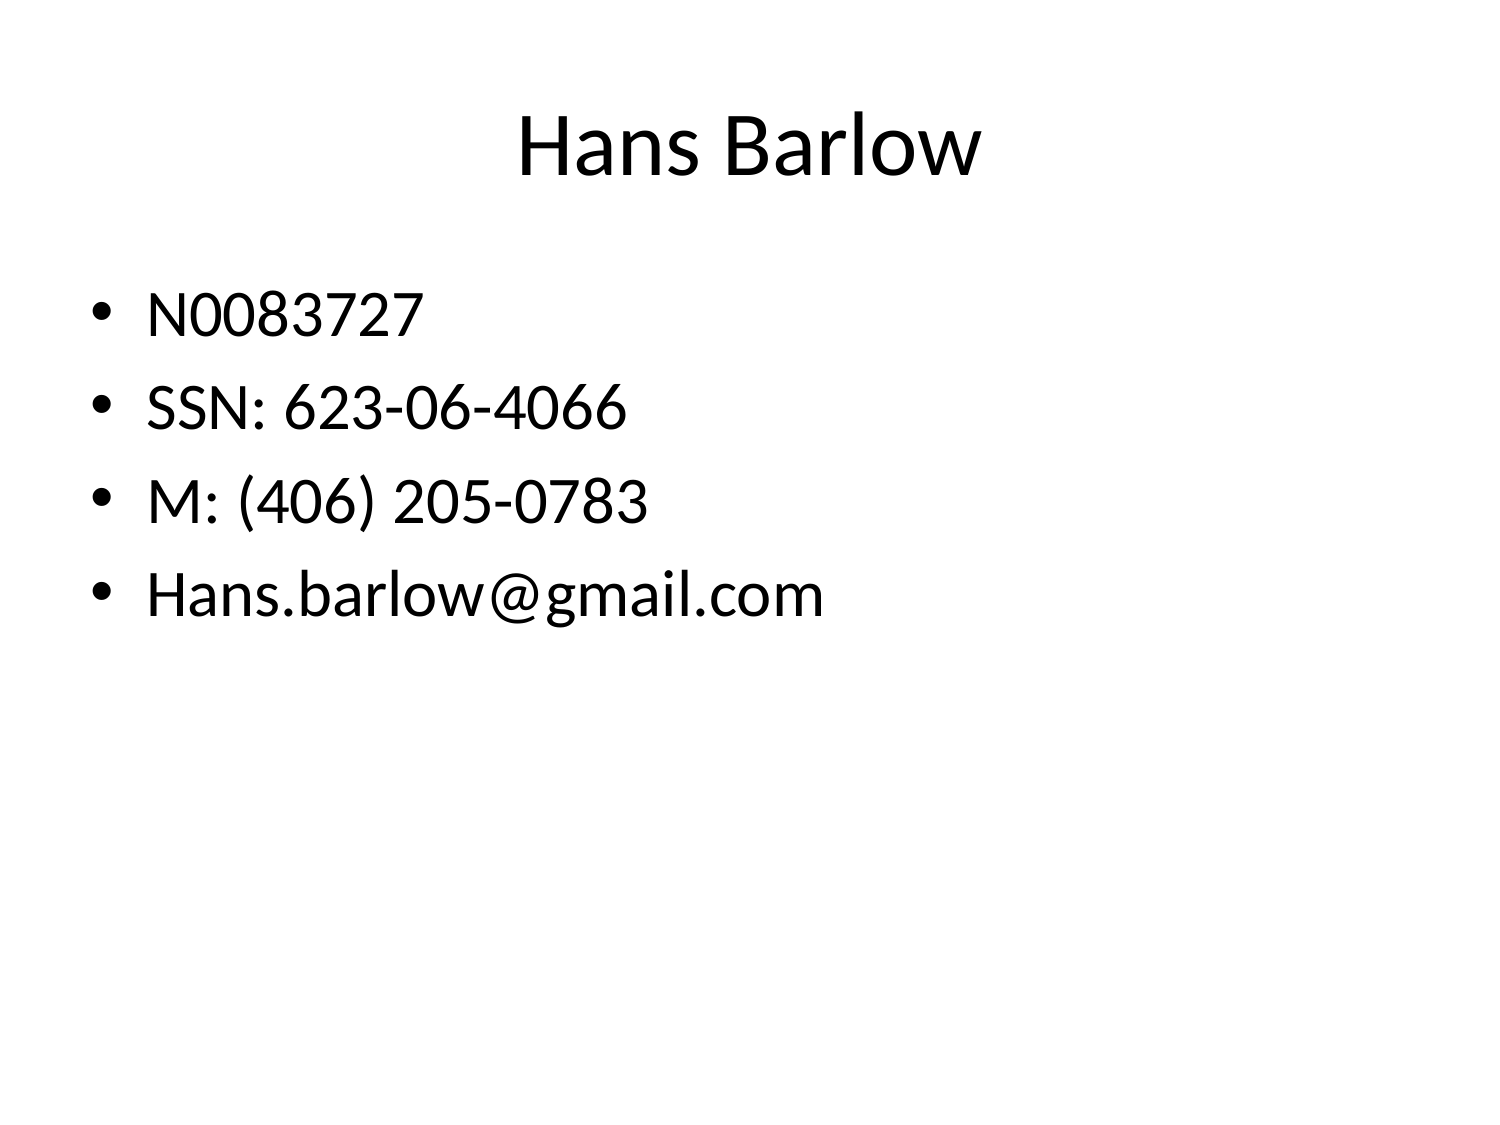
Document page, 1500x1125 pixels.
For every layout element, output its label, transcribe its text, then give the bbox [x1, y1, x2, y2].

title Hans Barlow [75, 45, 1425, 233]
list N0083727 SSN: 623-06-4066 M: (406) 205-0783 Hans.barlow@gmail.com [75, 262, 1425, 1005]
